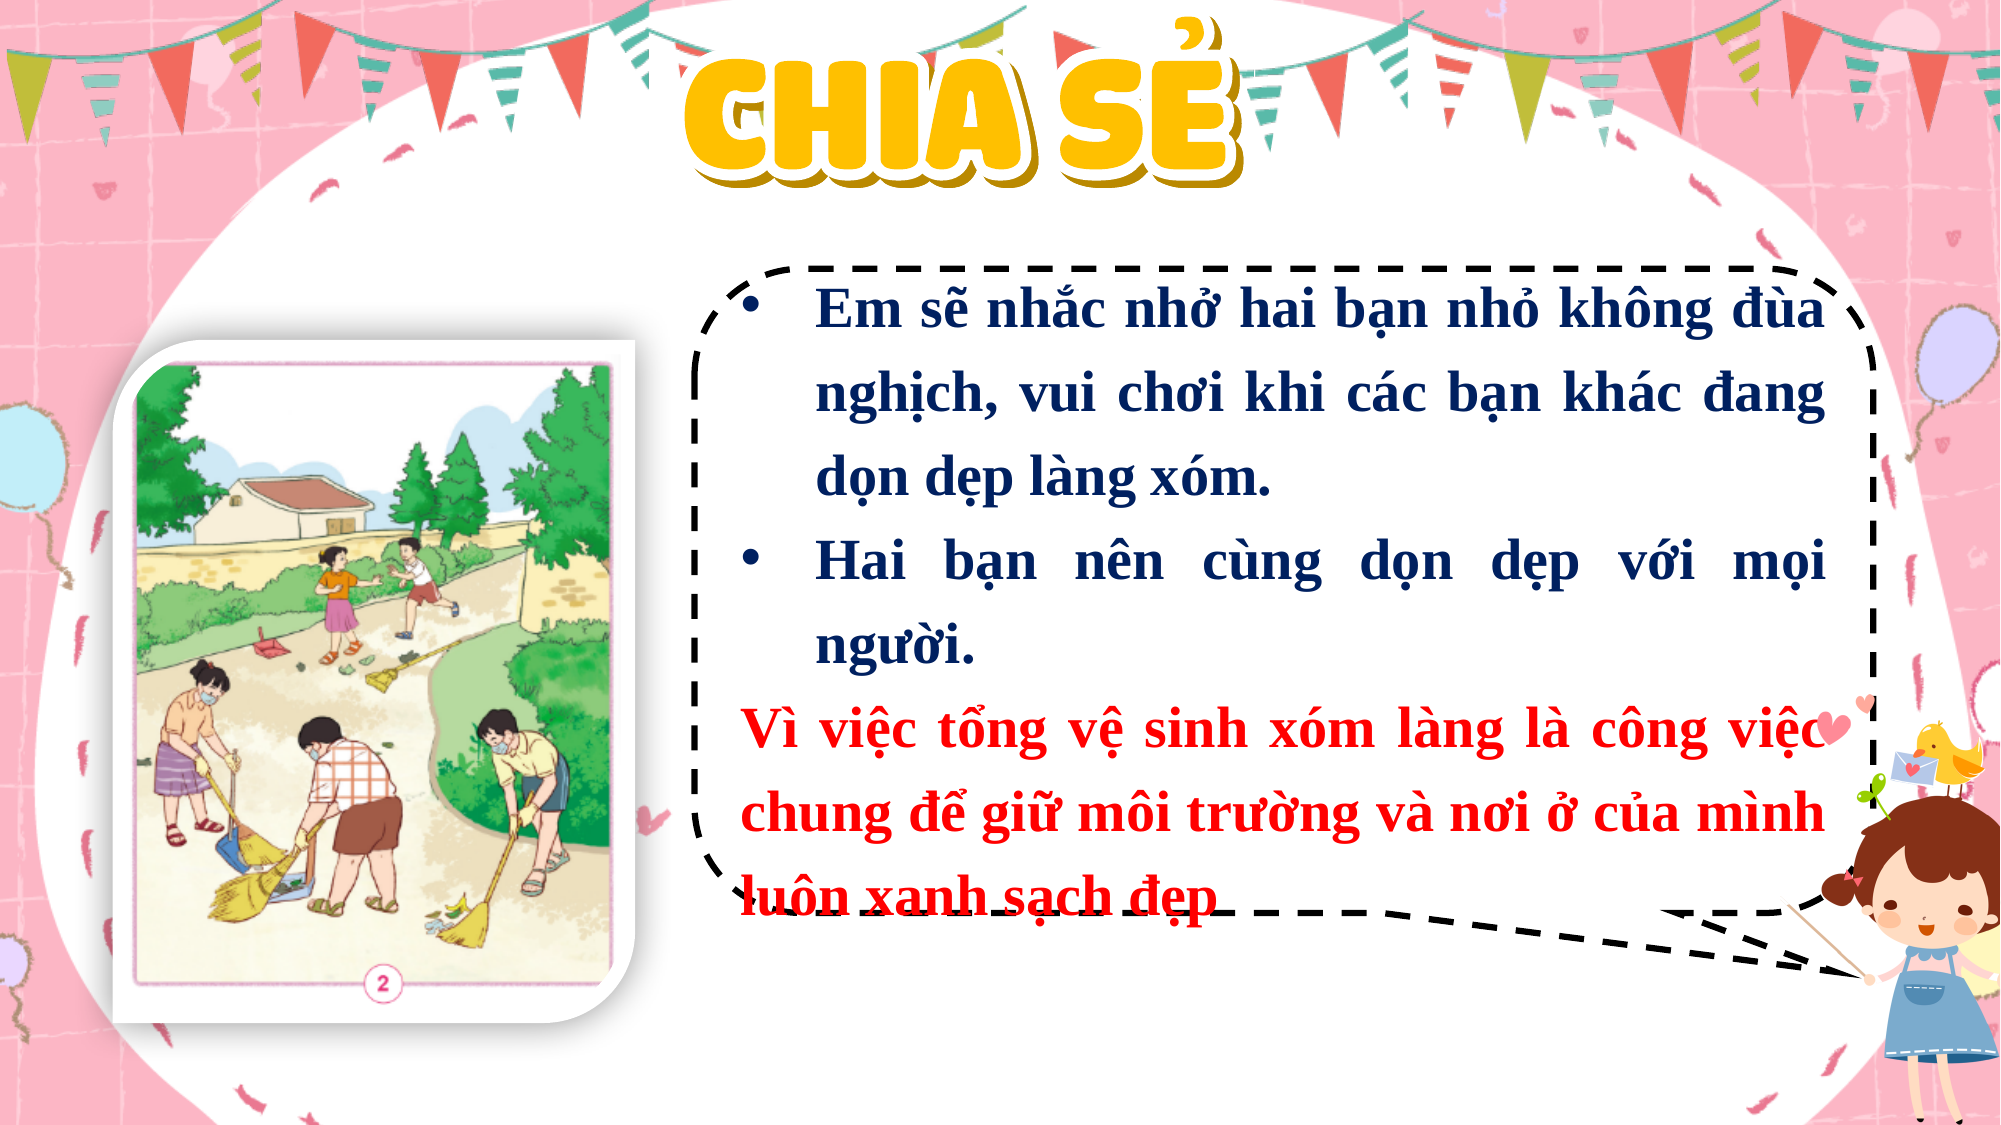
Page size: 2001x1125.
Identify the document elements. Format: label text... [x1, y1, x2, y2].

picture [0, 0, 2001, 1125]
text_box Em sẽ nhắc nhở hai bạn nhỏ không đùa nghịch, vui chơi khi các bạn khác đang dọn dẹp làng xóm. Hai bạn nên cùng dọn dẹp với mọi người. Vì việc tổng vệ sinh xóm làng là công việc chung để giữ môi trường và nơi ở của mình luôn xanh sạch đẹp [693, 267, 1875, 966]
